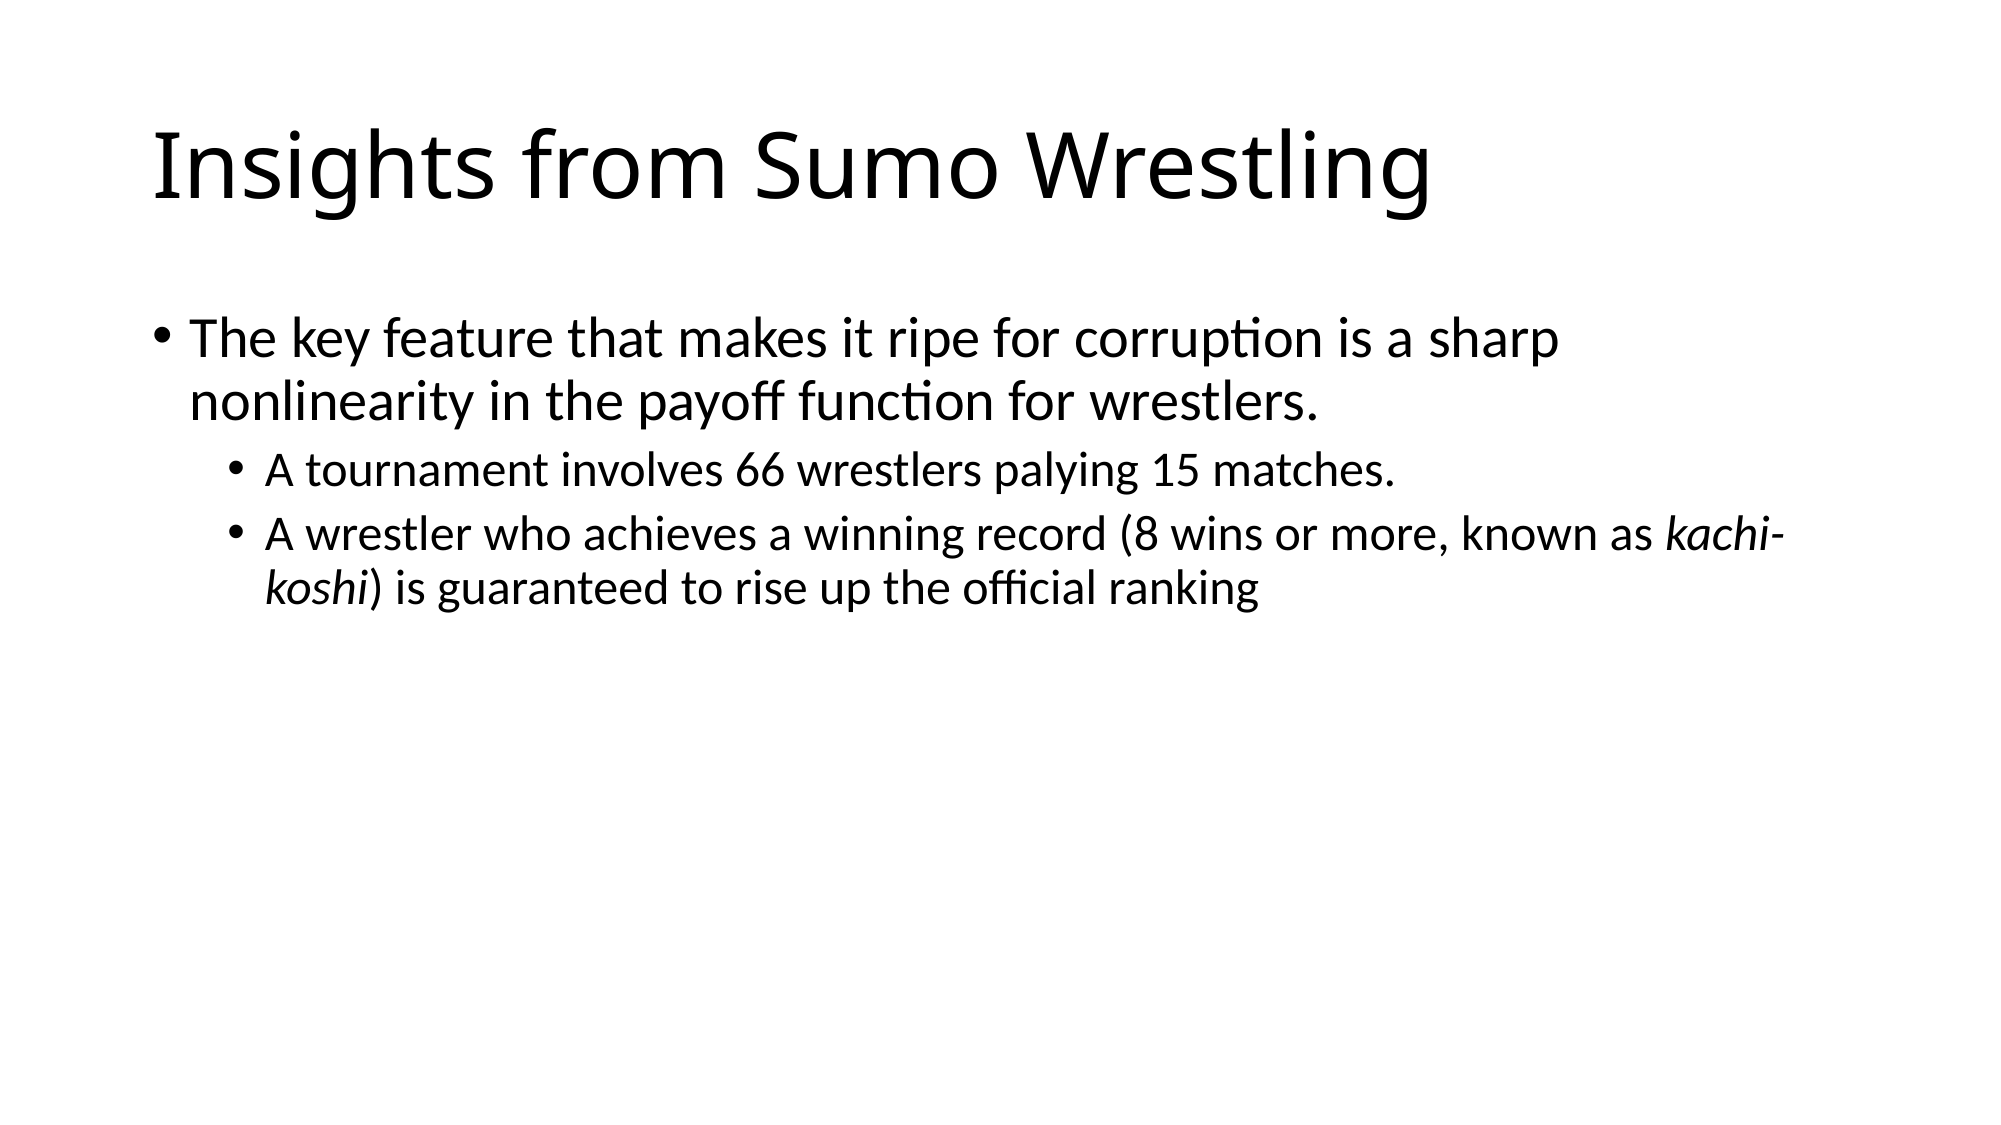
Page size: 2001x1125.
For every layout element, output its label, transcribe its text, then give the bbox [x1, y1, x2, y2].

list The key feature that makes it ripe for corruption is a sharp nonlinearity in the payoff function for wrestlers. A tournament involves 66 wrestlers palying 15 matches. A wrestler who achieves a winning record (8 wins or more, known as kachi-koshi) is guaranteed to rise up the official ranking [137, 299, 1863, 1014]
title Insights from Sumo Wrestling [137, 59, 1863, 278]
